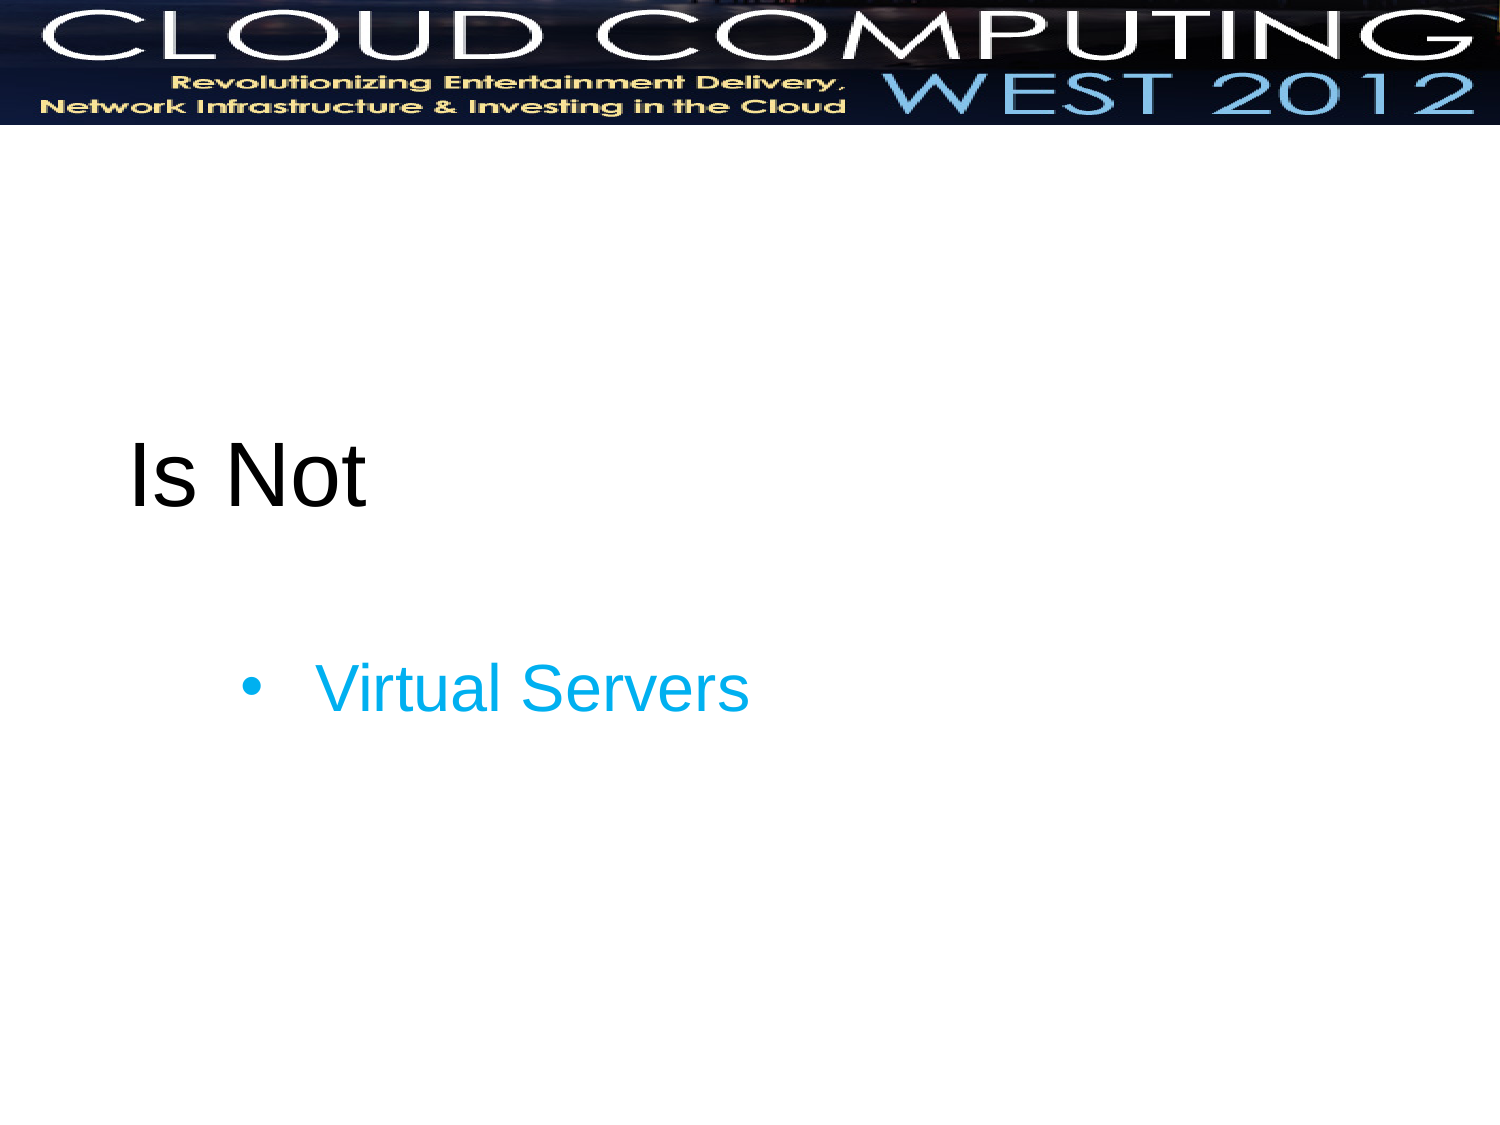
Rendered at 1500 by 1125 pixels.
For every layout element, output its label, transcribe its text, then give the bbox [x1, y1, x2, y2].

subtitle Virtual Servers [225, 637, 1275, 925]
picture [0, 0, 1500, 126]
title Is Not [112, 349, 1388, 591]
